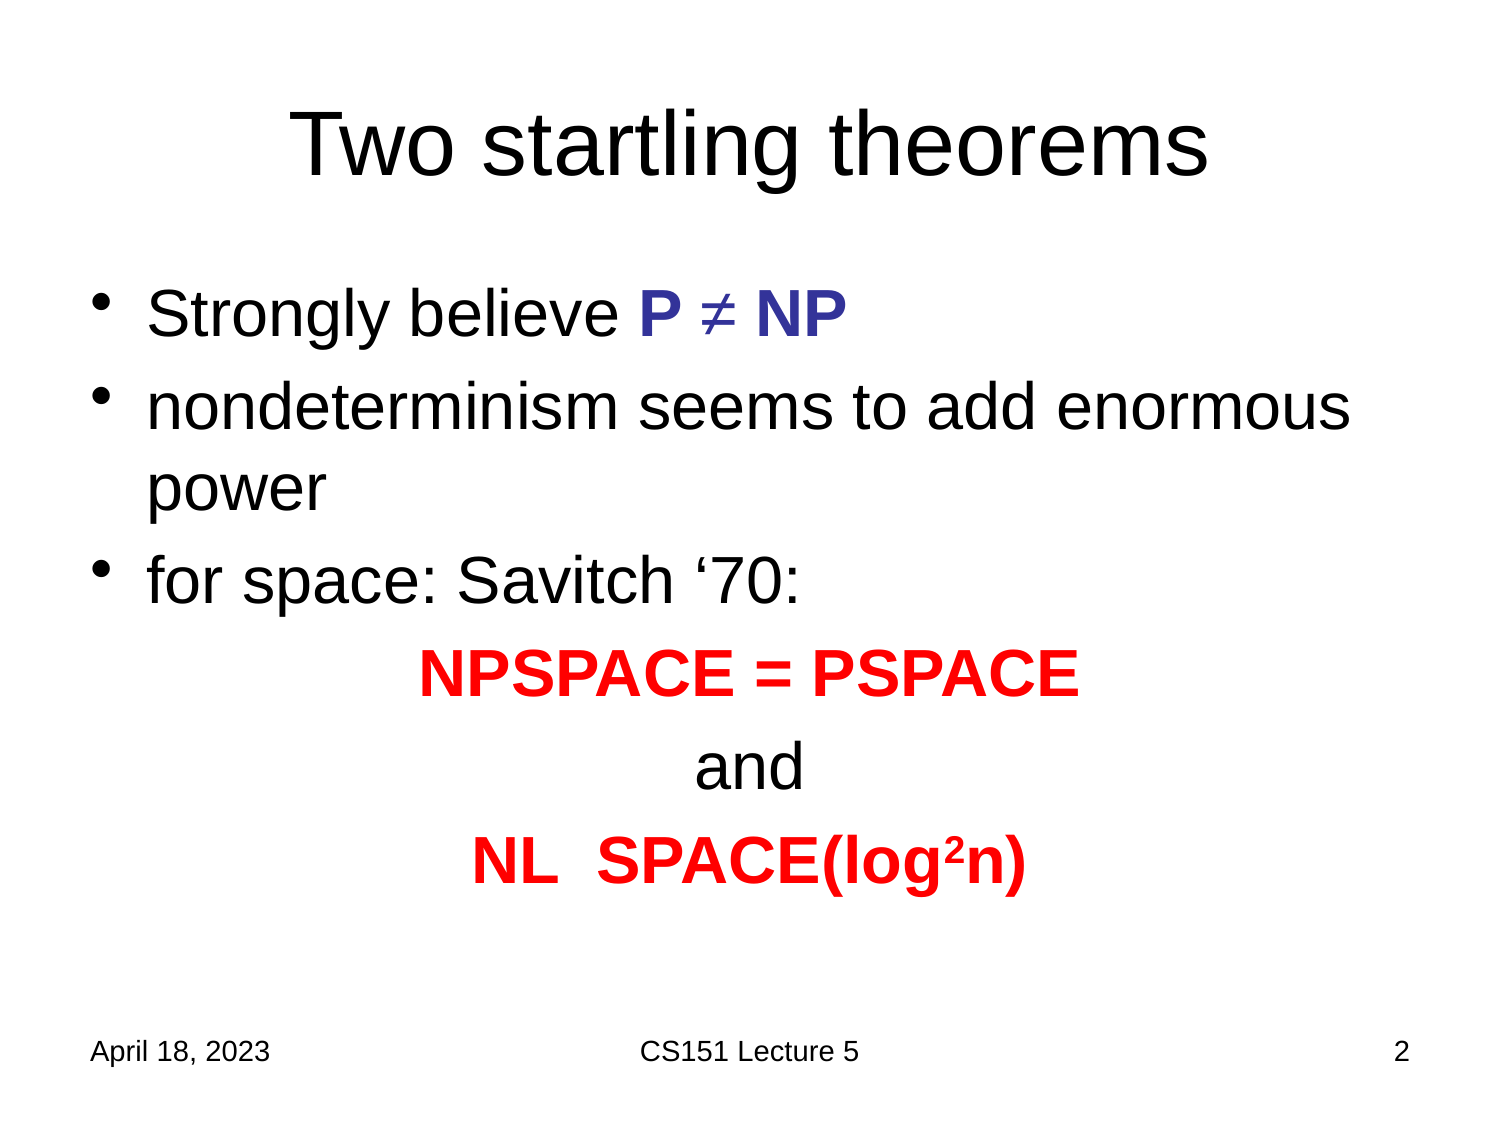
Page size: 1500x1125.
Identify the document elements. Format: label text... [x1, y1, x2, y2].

title Two startling theorems [75, 45, 1425, 233]
footer CS151 Lecture 5 [512, 1024, 988, 1103]
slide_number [74, 1024, 426, 1103]
slide_number 2 [1074, 1024, 1426, 1103]
